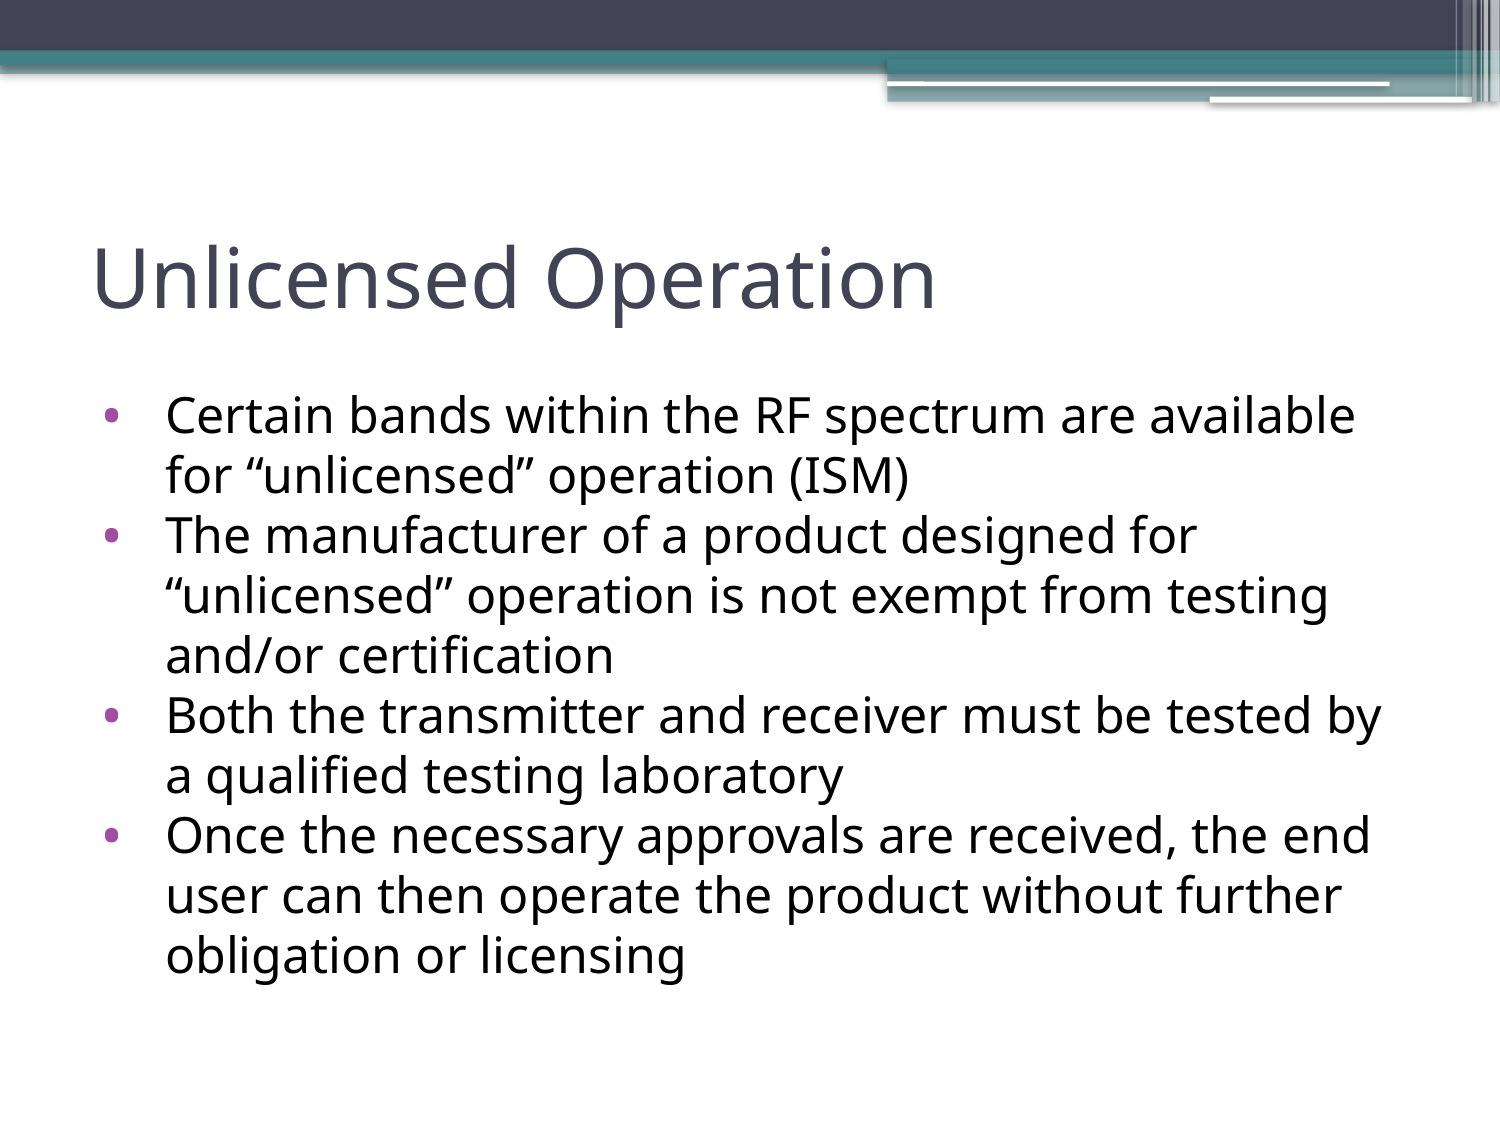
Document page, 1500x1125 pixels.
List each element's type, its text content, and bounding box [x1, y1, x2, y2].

list Certain bands within the RF spectrum are available for “unlicensed” operation (ISM) The manufacturer of a product designed for “unlicensed” operation is not exempt from testing and/or certification Both the transmitter and receiver must be tested by a qualified testing laboratory Once the necessary approvals are received, the end user can then operate the product without further obligation or licensing [75, 368, 1425, 1079]
title Unlicensed Operation [75, 187, 1425, 363]
